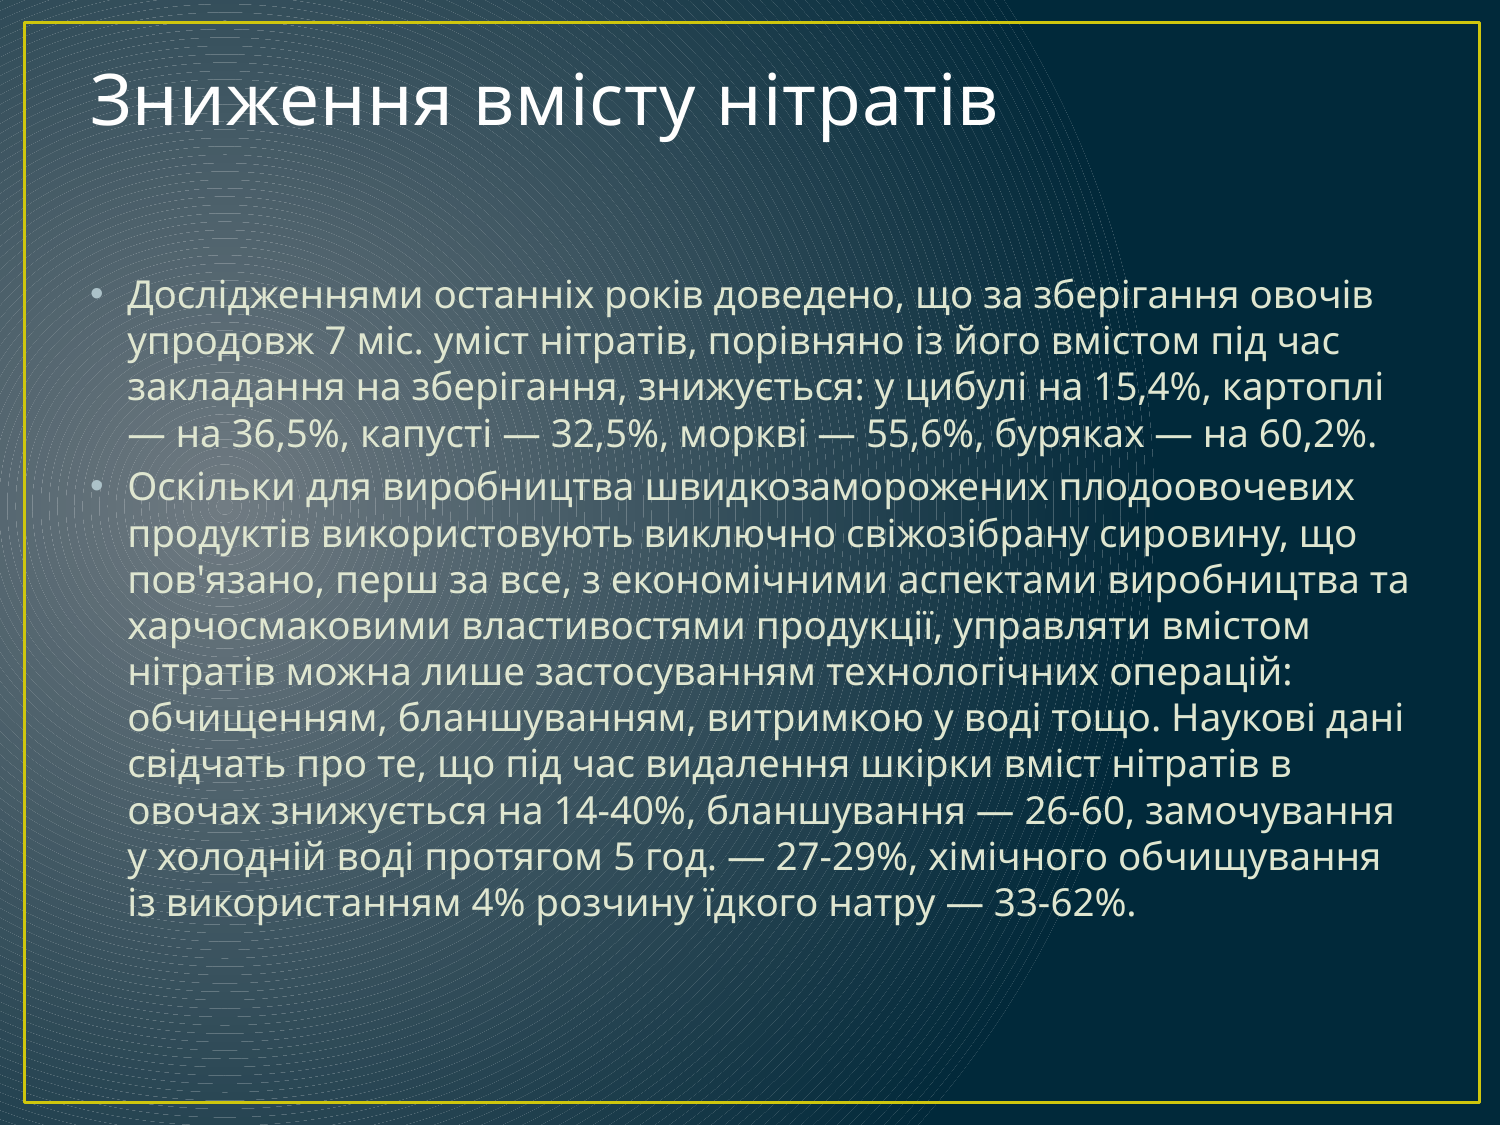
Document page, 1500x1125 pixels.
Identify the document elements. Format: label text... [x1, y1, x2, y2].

title Зниження вмісту нітратів [75, 45, 1425, 233]
list Дослідженнями останніх років доведено, що за зберігання овочів упродовж 7 міс. уміст нітратів, порівняно із його вмістом під час закладання на зберігання, знижується: у цибулі на 15,4%, картоплі — на 36,5%, капусті — 32,5%, моркві — 55,6%, буряках — на 60,2%. Оскільки для виробництва швидкозаморожених плодоовочевих продуктів використовують виключно свіжозібрану сировину, що пов'язано, перш за все, з економічними аспектами виробництва та харчосмаковими властивостями продукції, управляти вмістом нітратів можна лише застосуванням технологічних операцій: обчищенням, бланшуванням, витримкою у воді тощо. Наукові дані свідчать про те, що під час видалення шкірки вміст нітратів в овочах знижується на 14-40%, бланшування — 26-60, замочування у холодній воді протягом 5 год. — 27-29%, хімічного обчищування із використанням 4% розчину їдкого натру — 33-62%. [75, 262, 1425, 1005]
